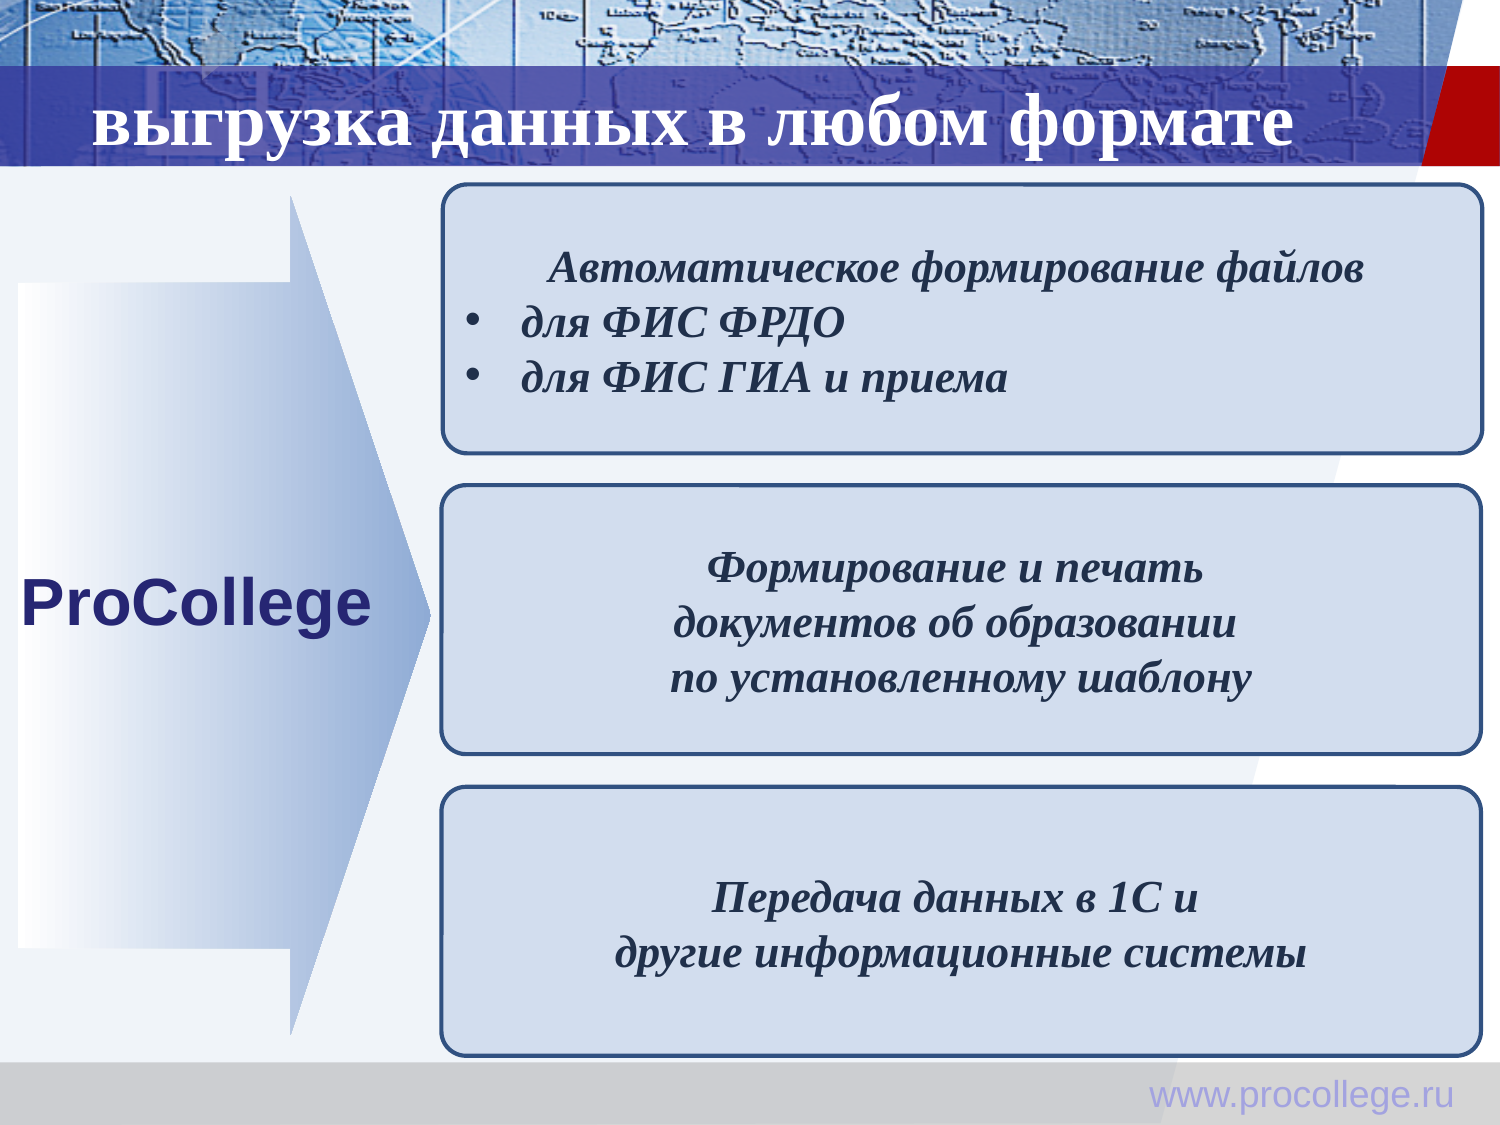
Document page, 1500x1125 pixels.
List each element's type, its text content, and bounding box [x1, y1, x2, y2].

text_box Автоматическое формирование файлов для ФИС ФРДО для ФИС ГИА и приема [442, 184, 1483, 454]
text_box [974, 538, 1388, 752]
text_box [17, 582, 432, 1035]
text_box Передача данных в 1С и другие информационные системы [441, 786, 1481, 1056]
picture [0, 0, 1463, 66]
text_box ProCollege [5, 552, 420, 646]
title выгрузка данных в любом формате [5, 78, 1381, 154]
text_box Формирование и печать документов об образовании по установленному шаблону [441, 485, 1481, 755]
text_box www.procollege.ru [1134, 1062, 1470, 1123]
text_box [17, 196, 410, 552]
